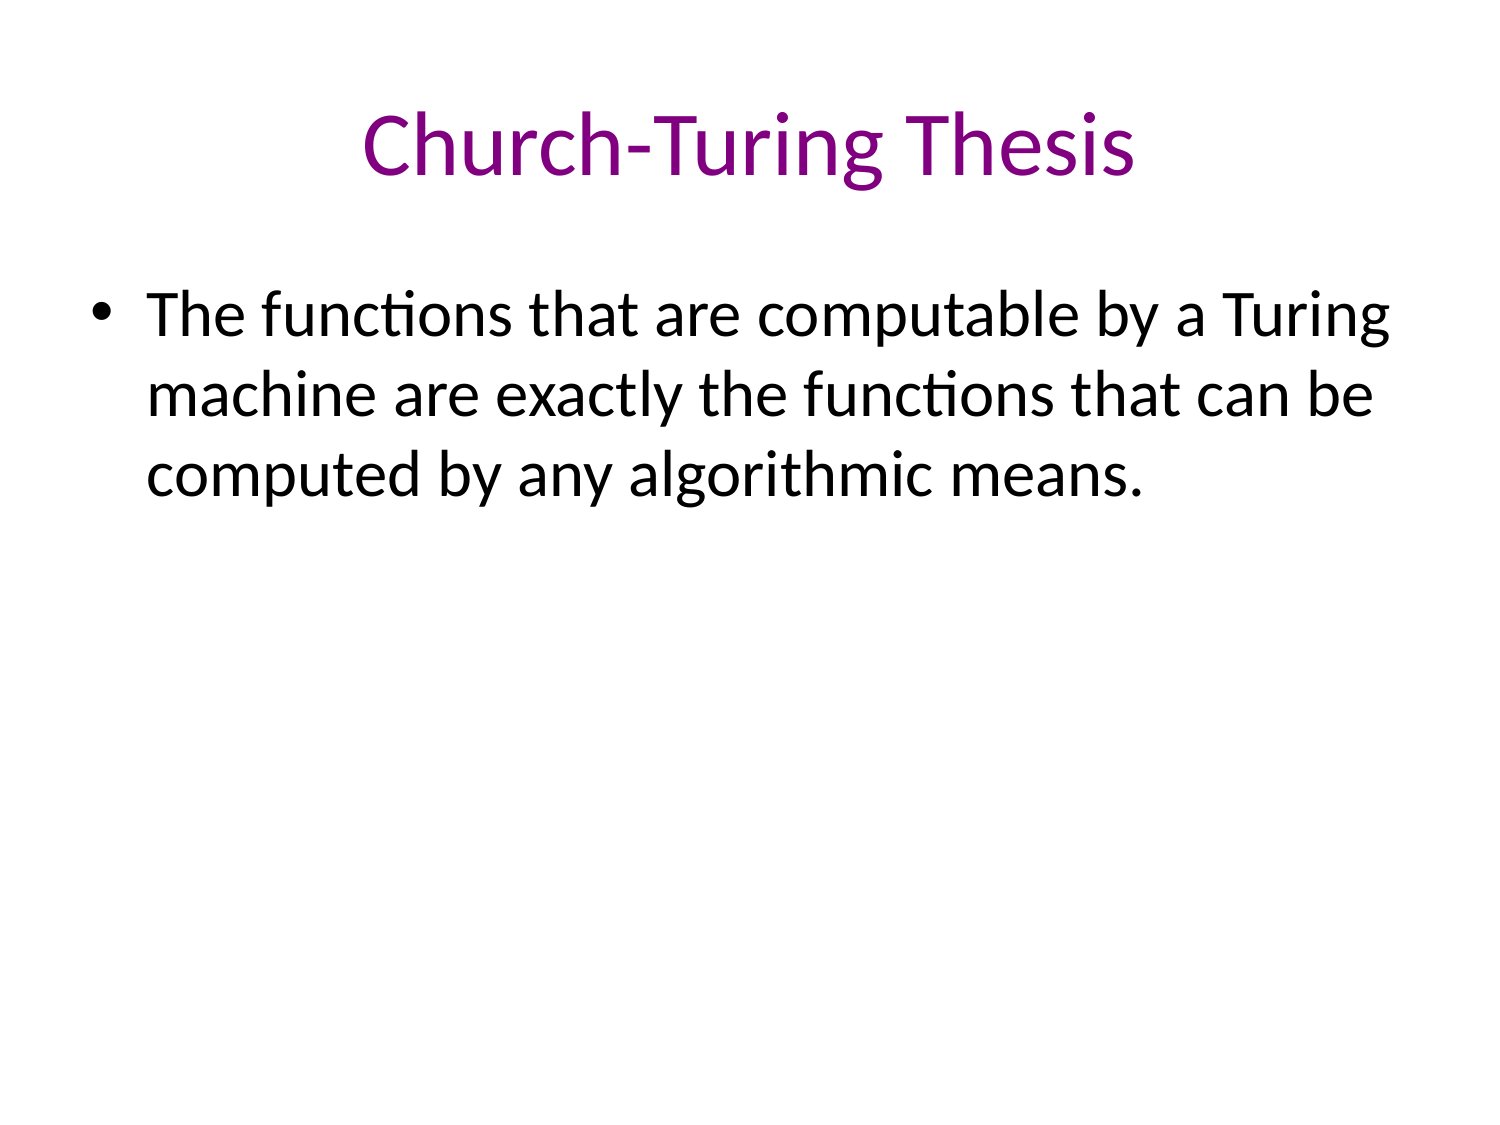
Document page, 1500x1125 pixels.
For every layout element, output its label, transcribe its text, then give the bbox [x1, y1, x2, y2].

title Church-Turing Thesis [75, 45, 1425, 233]
list The functions that are computable by a Turing machine are exactly the functions that can be computed by any algorithmic means. [75, 262, 1425, 1005]
